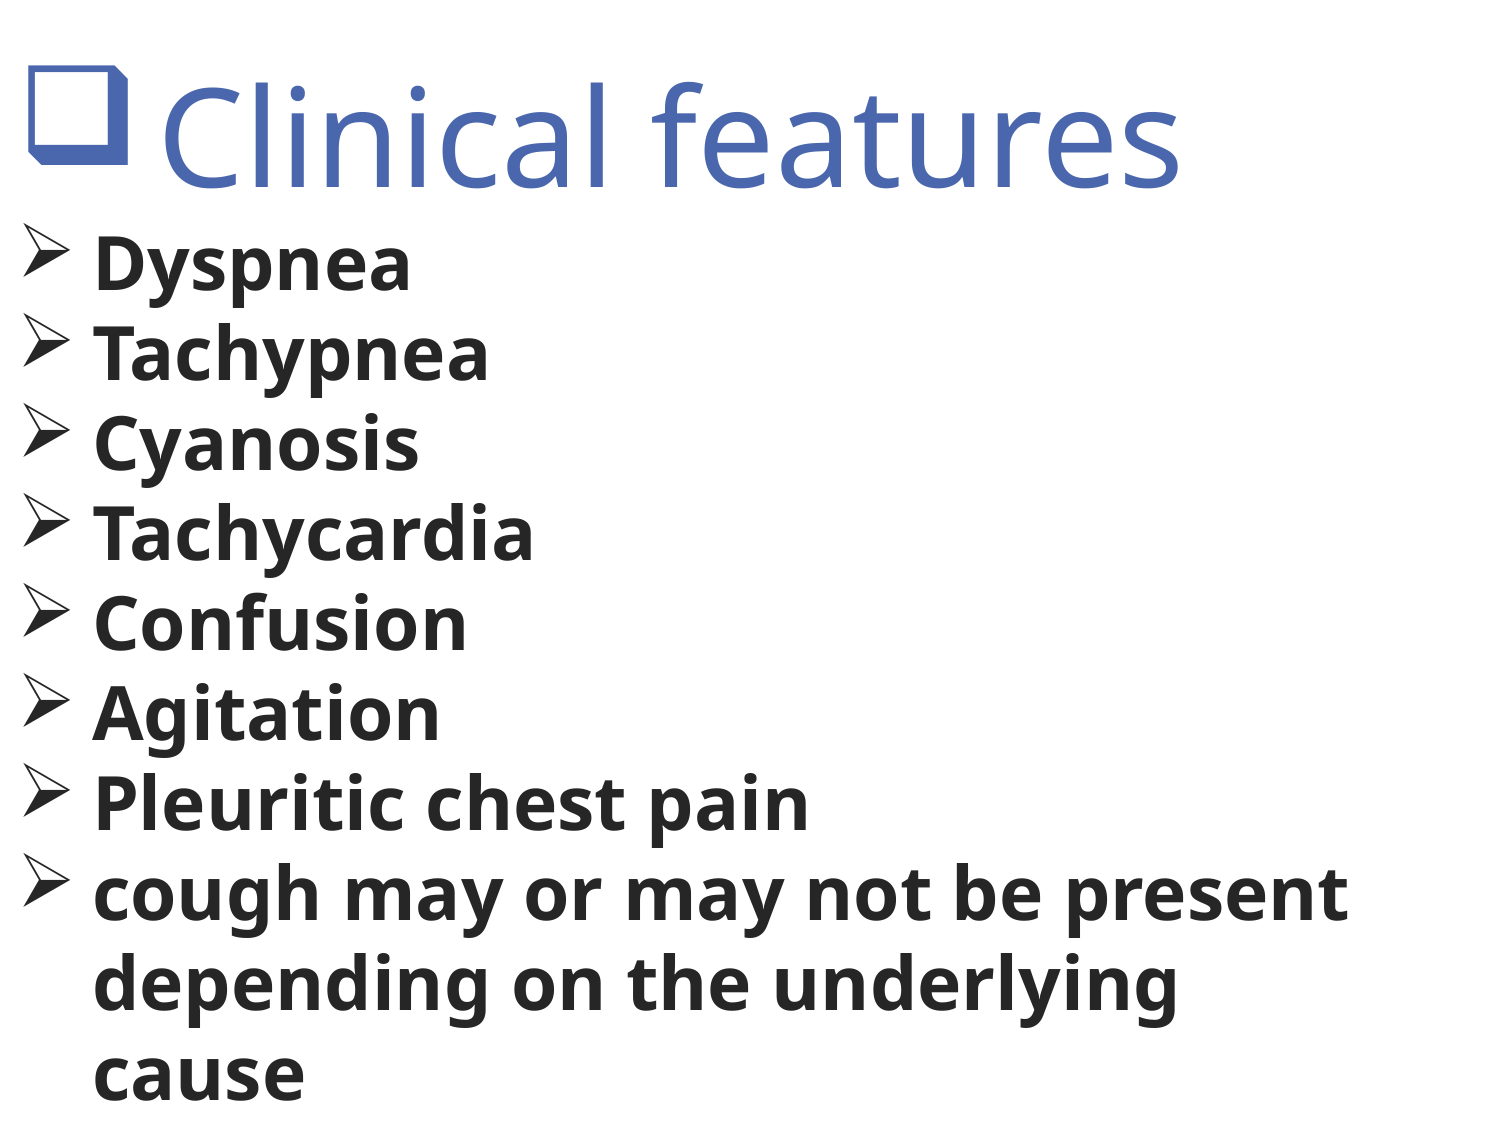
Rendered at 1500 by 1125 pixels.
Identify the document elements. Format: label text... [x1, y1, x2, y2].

text_box Clinical features Dyspnea Tachypnea Cyanosis Tachycardia Confusion Agitation Pleuritic chest pain cough may or may not be present depending on the underlying cause [2, 42, 1373, 1125]
